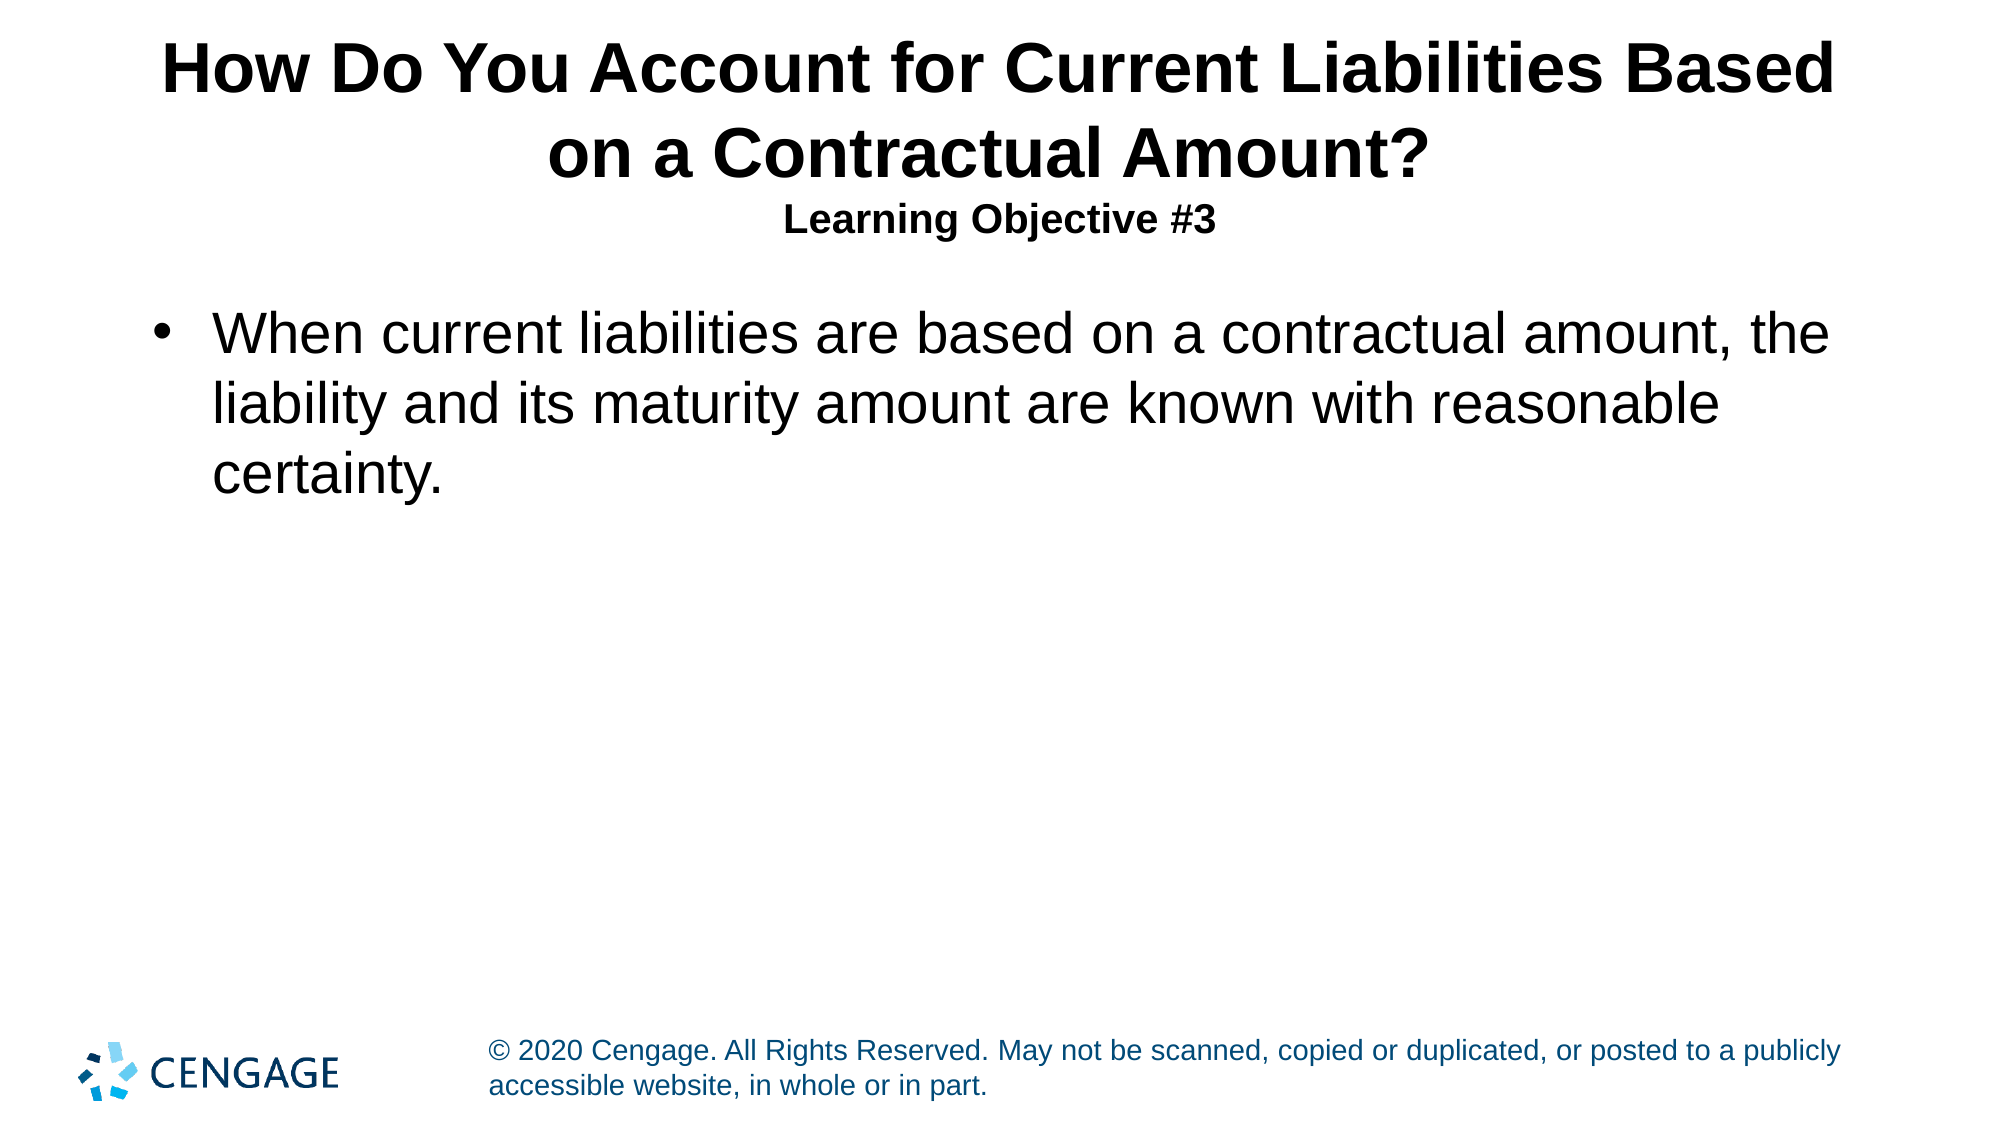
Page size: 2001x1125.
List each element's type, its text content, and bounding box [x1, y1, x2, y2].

picture [78, 1042, 338, 1101]
title How Do You Account for Current Liabilities Based on a Contractual Amount? Learning Objective #3 [137, 56, 1863, 207]
list When current liabilities are based on a contractual amount, the liability and its maturity amount are known with reasonable certainty. [137, 288, 1863, 1068]
